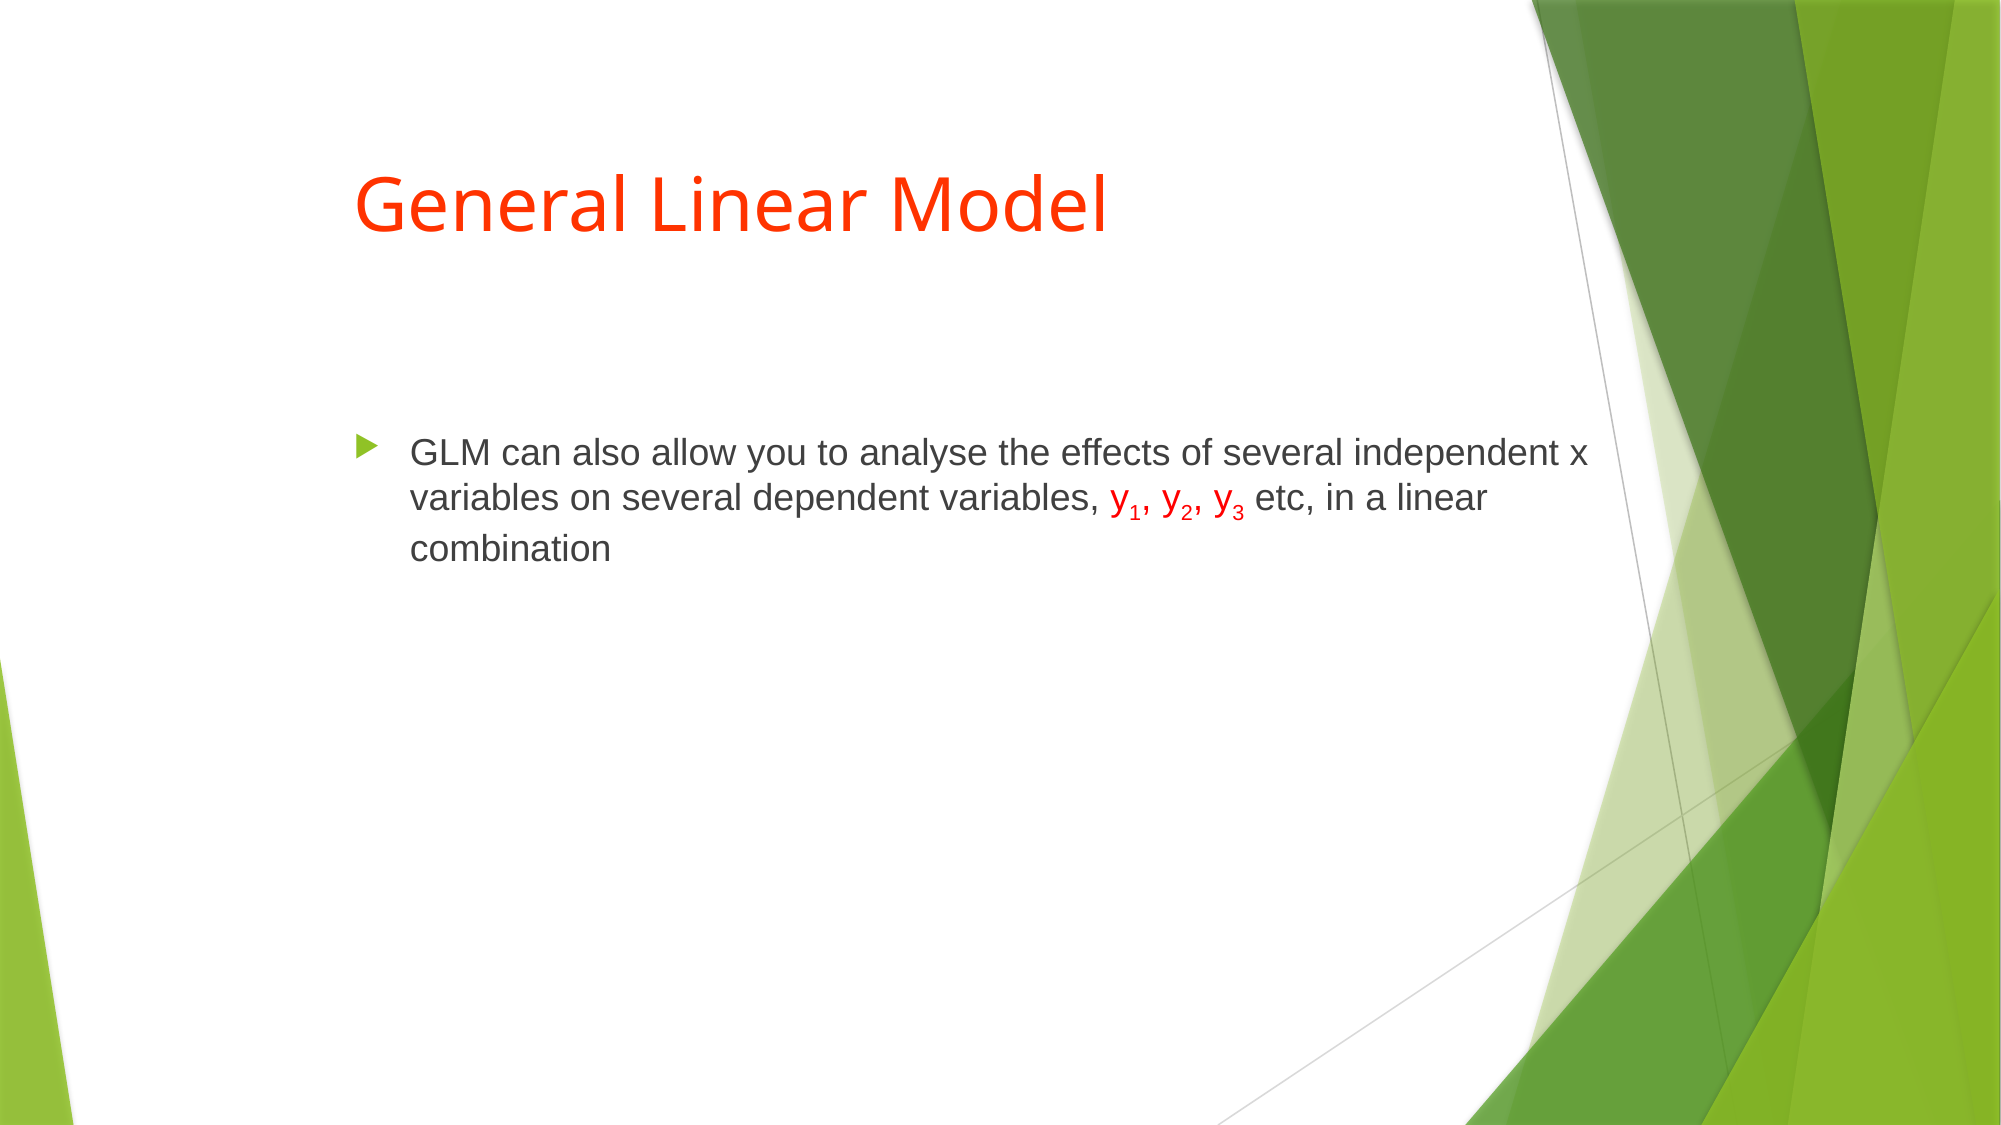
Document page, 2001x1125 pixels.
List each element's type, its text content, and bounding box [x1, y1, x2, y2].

list GLM can also allow you to analyse the effects of several independent x variables on several dependent variables, y1, y2, y3 etc, in a linear combination [338, 420, 1689, 1076]
title General Linear Model [338, 148, 1689, 337]
